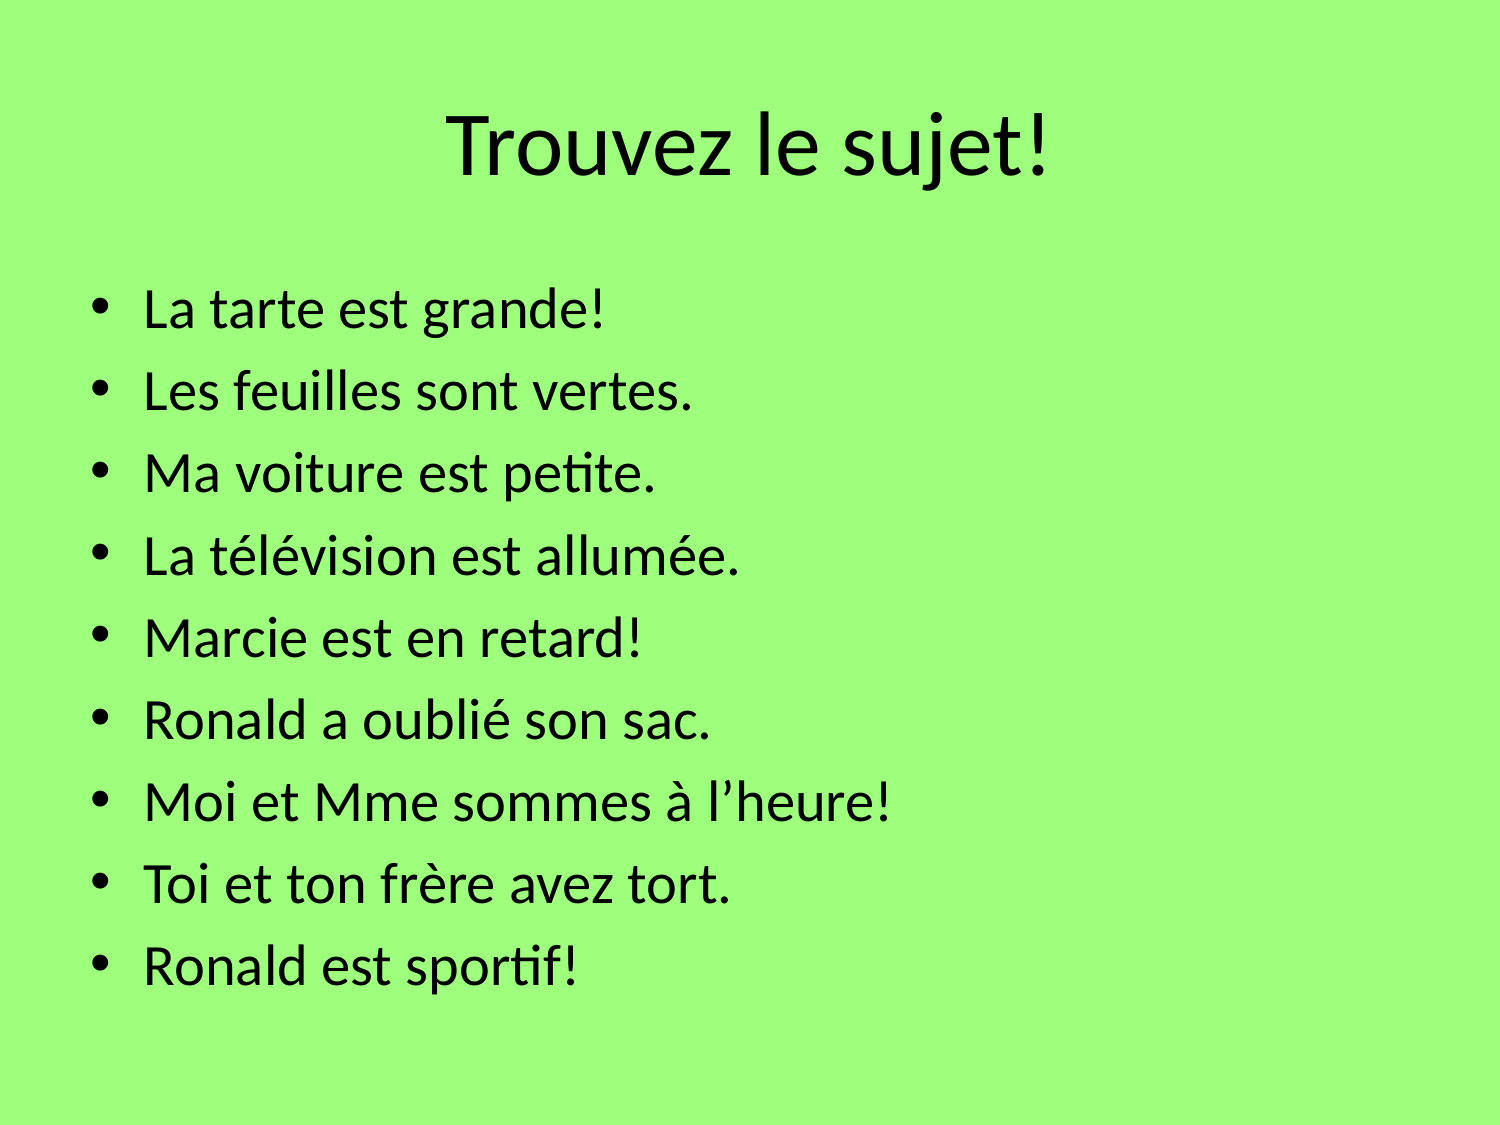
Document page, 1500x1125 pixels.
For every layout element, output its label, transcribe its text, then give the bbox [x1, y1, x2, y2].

list La tarte est grande! Les feuilles sont vertes. Ma voiture est petite. La télévision est allumée. Marcie est en retard! Ronald a oublié son sac. Moi et Mme sommes à l’heure! Toi et ton frère avez tort. Ronald est sportif! [75, 262, 1425, 1005]
title Trouvez le sujet! [75, 45, 1425, 233]
